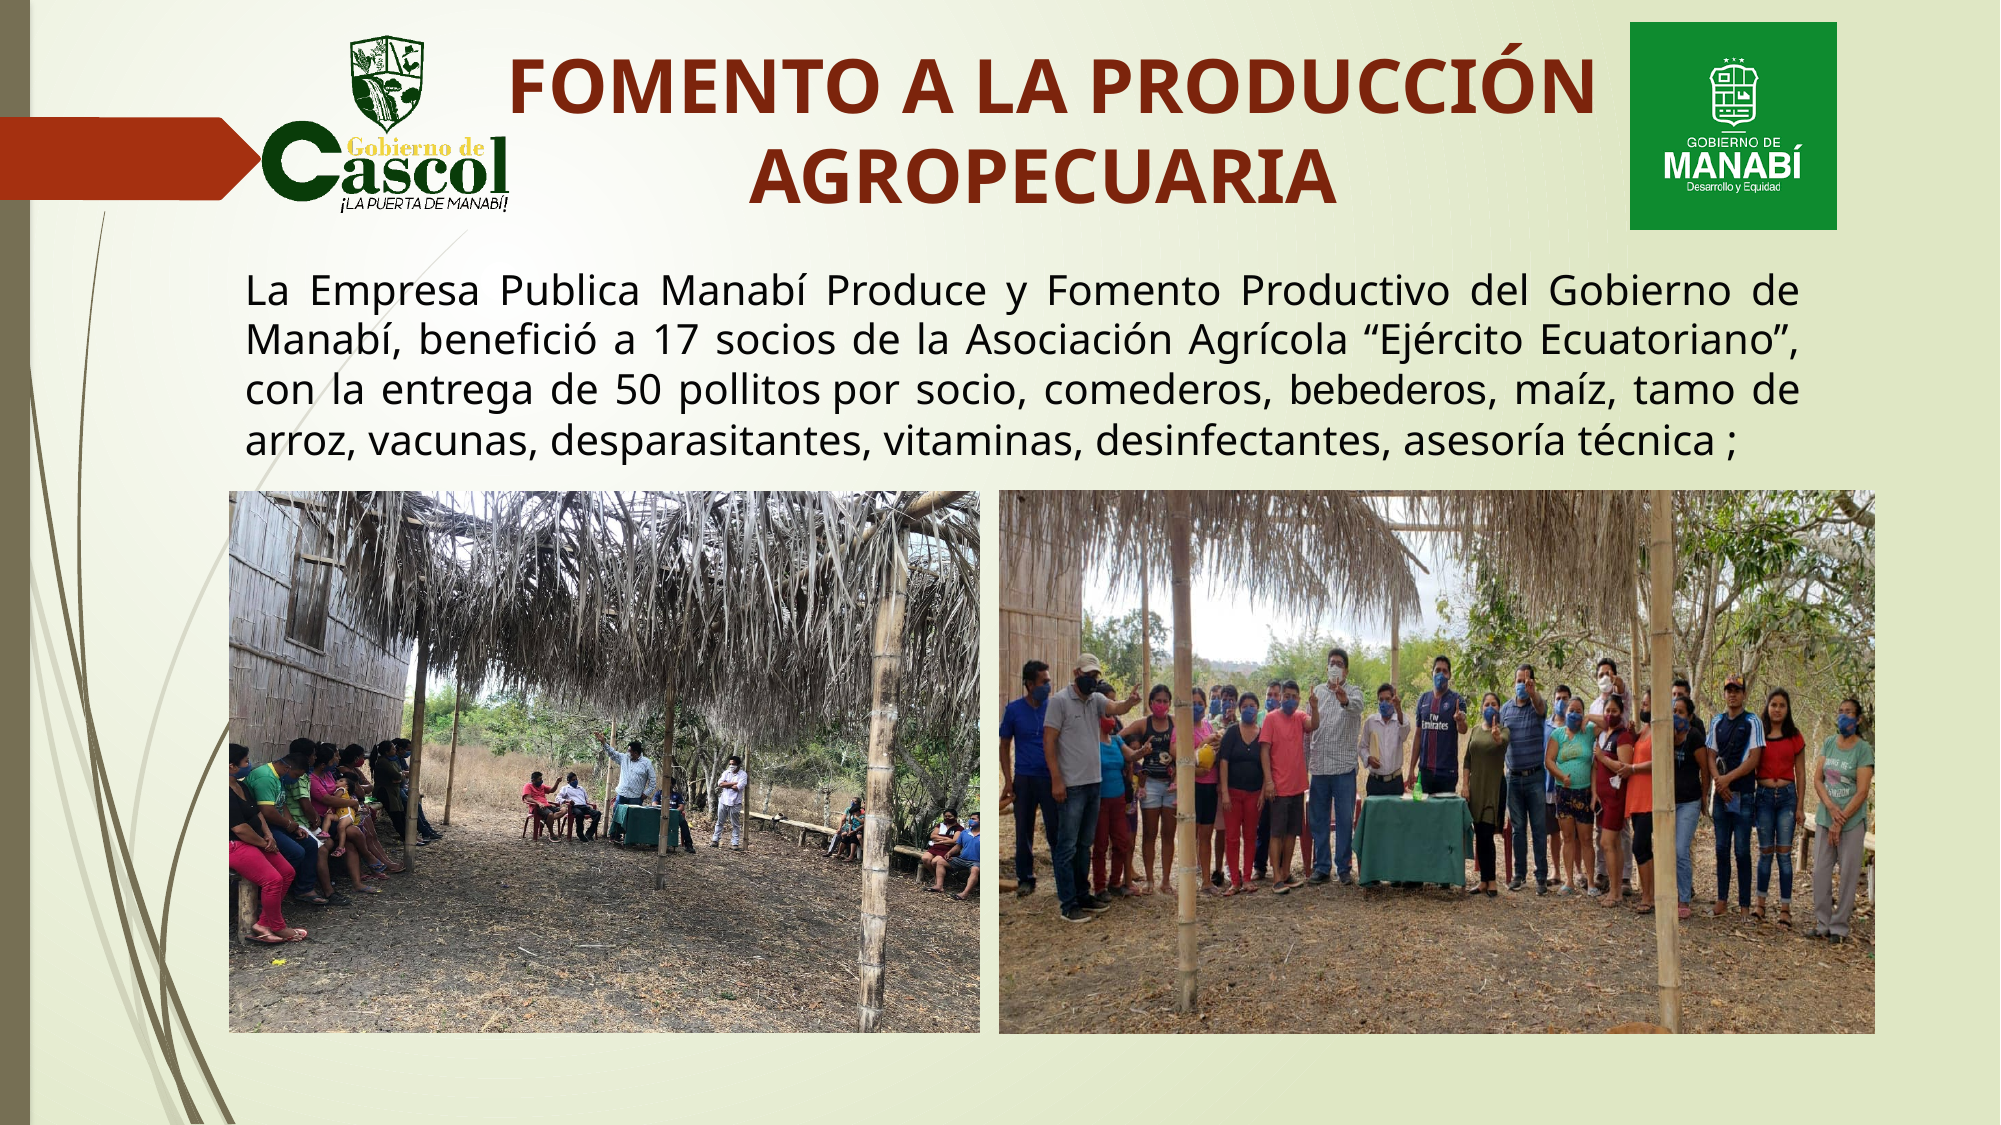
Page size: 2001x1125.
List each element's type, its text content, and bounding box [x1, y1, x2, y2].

picture [250, 22, 523, 229]
picture [1629, 22, 1837, 230]
text_box La Empresa Publica Manabí Produce y Fomento Productivo del Gobierno de Manabí, benefició a 17 socios de la Asociación Agrícola “Ejército Ecuatoriano”, con la entrega de 50 pollitos por socio, comederos, bebederos, maíz, tamo de arroz, vacunas, desparasitantes, vitaminas, desinfectantes, asesoría técnica ; [229, 255, 1816, 471]
picture [229, 491, 980, 1034]
text_box FOMENTO A LA PRODUCCIÓN AGROPECUARIA [526, 31, 1625, 227]
picture [999, 490, 1875, 1034]
text_box [250, 238, 2000, 563]
